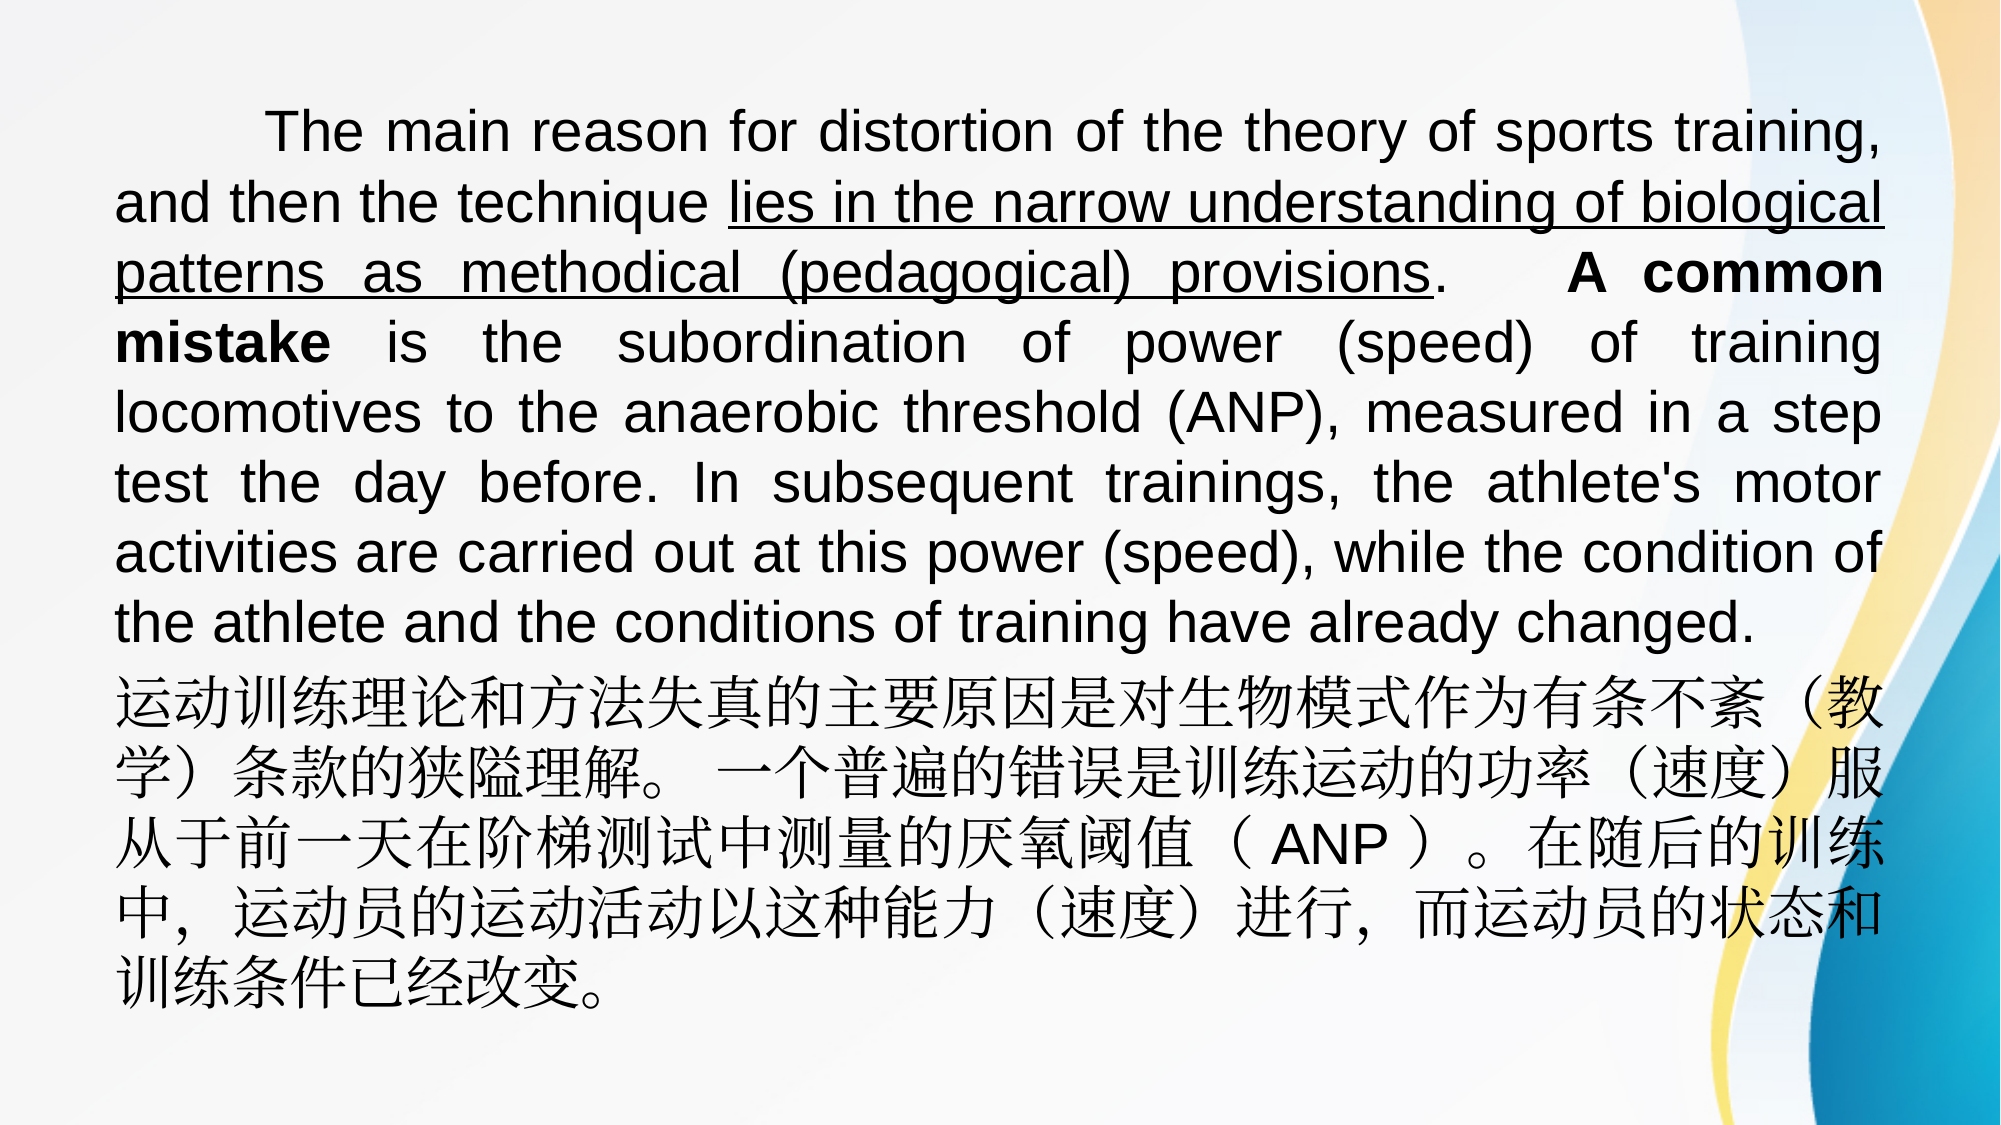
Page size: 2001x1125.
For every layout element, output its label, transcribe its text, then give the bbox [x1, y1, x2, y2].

picture [0, 0, 2001, 1125]
list The main reason for distortion of the theory of sports training, and then the technique lies in the narrow understanding of biological patterns as methodical (pedagogical) provisions. A common mistake is the subordination of power (speed) of training locomotives to the anaerobic threshold (ANP), measured in a step test the day before. In subsequent trainings, the athlete's motor activities are carried out at this power (speed), while the condition of the athlete and the conditions of training have already changed. 运动训练理论和方法失真的主要原因是对生物模式作为有条不紊（教学）条款的狭隘理解。 一个普遍的错误是训练运动的功率（速度）服从于前一天在阶梯测试中测量的厌氧阈值（ANP）。在随后的训练中，运动员的运动活动以这种能力（速度）进行，而运动员的状态和训练条件已经改变。 [99, 77, 1900, 890]
